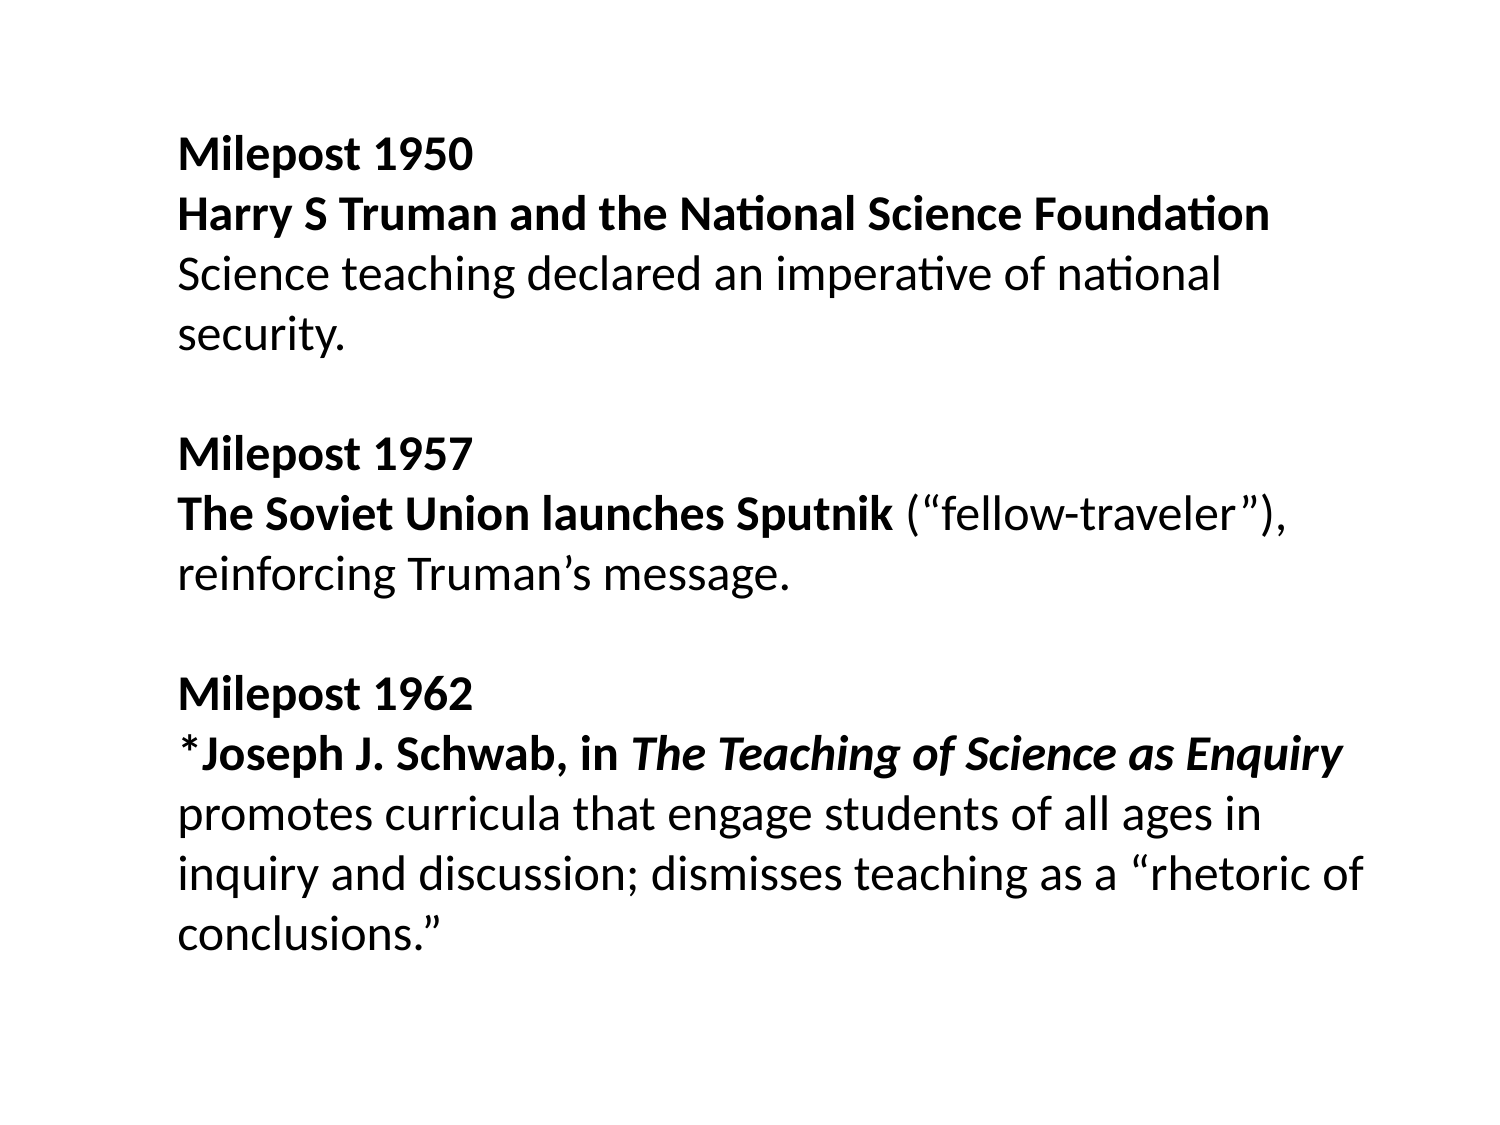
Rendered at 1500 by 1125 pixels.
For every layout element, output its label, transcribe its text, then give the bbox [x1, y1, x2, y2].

text_box Milepost 1950 Harry S Truman and the National Science Foundation Science teaching declared an imperative of national security. Milepost 1957 The Soviet Union launches Sputnik (“fellow-traveler”), reinforcing Truman’s message. Milepost 1962 *Joseph J. Schwab, in The Teaching of Science as Enquiry promotes curricula that engage students of all ages in inquiry and discussion; dismisses teaching as a “rhetoric of conclusions.” [162, 113, 1413, 969]
